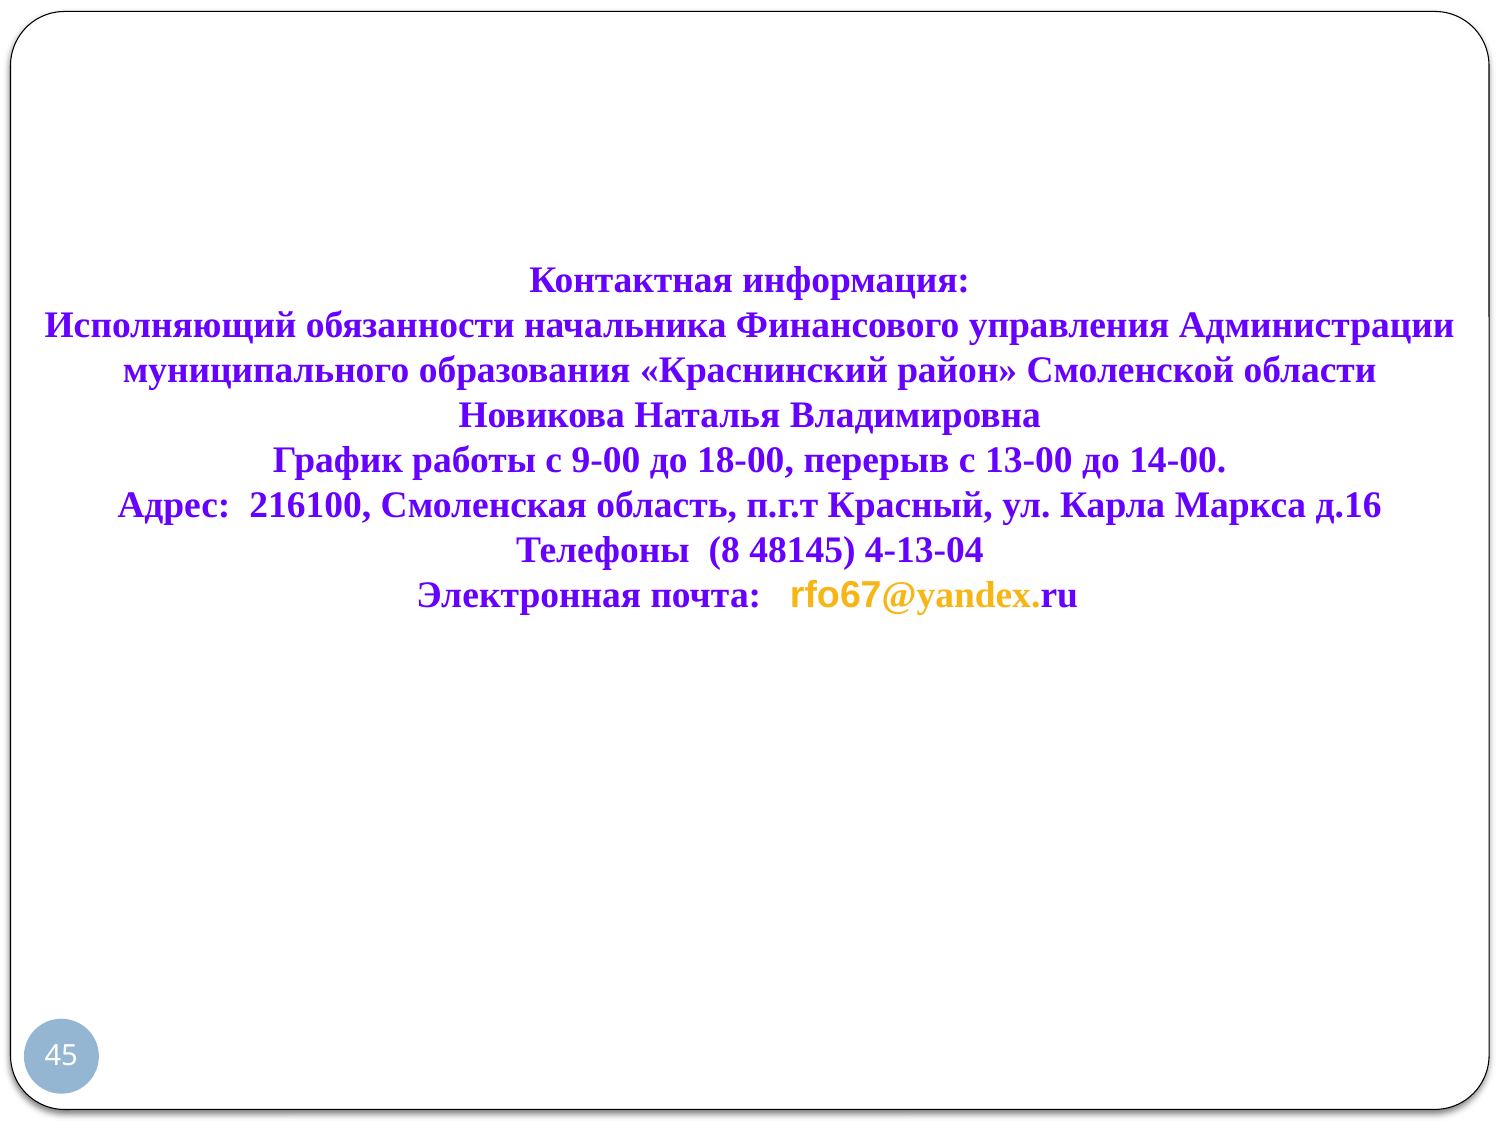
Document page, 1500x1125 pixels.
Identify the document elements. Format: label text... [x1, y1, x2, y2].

text_box Контактная информация: Исполняющий обязанности начальника Финансового управления Администрации муниципального образования «Краснинский район» Смоленской области Новикова Наталья Владимировна График работы с 9-00 до 18-00, перерыв с 13-00 до 14-00. Адрес: 216100, Смоленская область, п.г.т Красный, ул. Карла Маркса д.16 Телефоны (8 48145) 4-13-04 Электронная почта: rfo67@yandex.ru [0, 247, 1500, 623]
slide_number 45 [23, 1018, 99, 1094]
